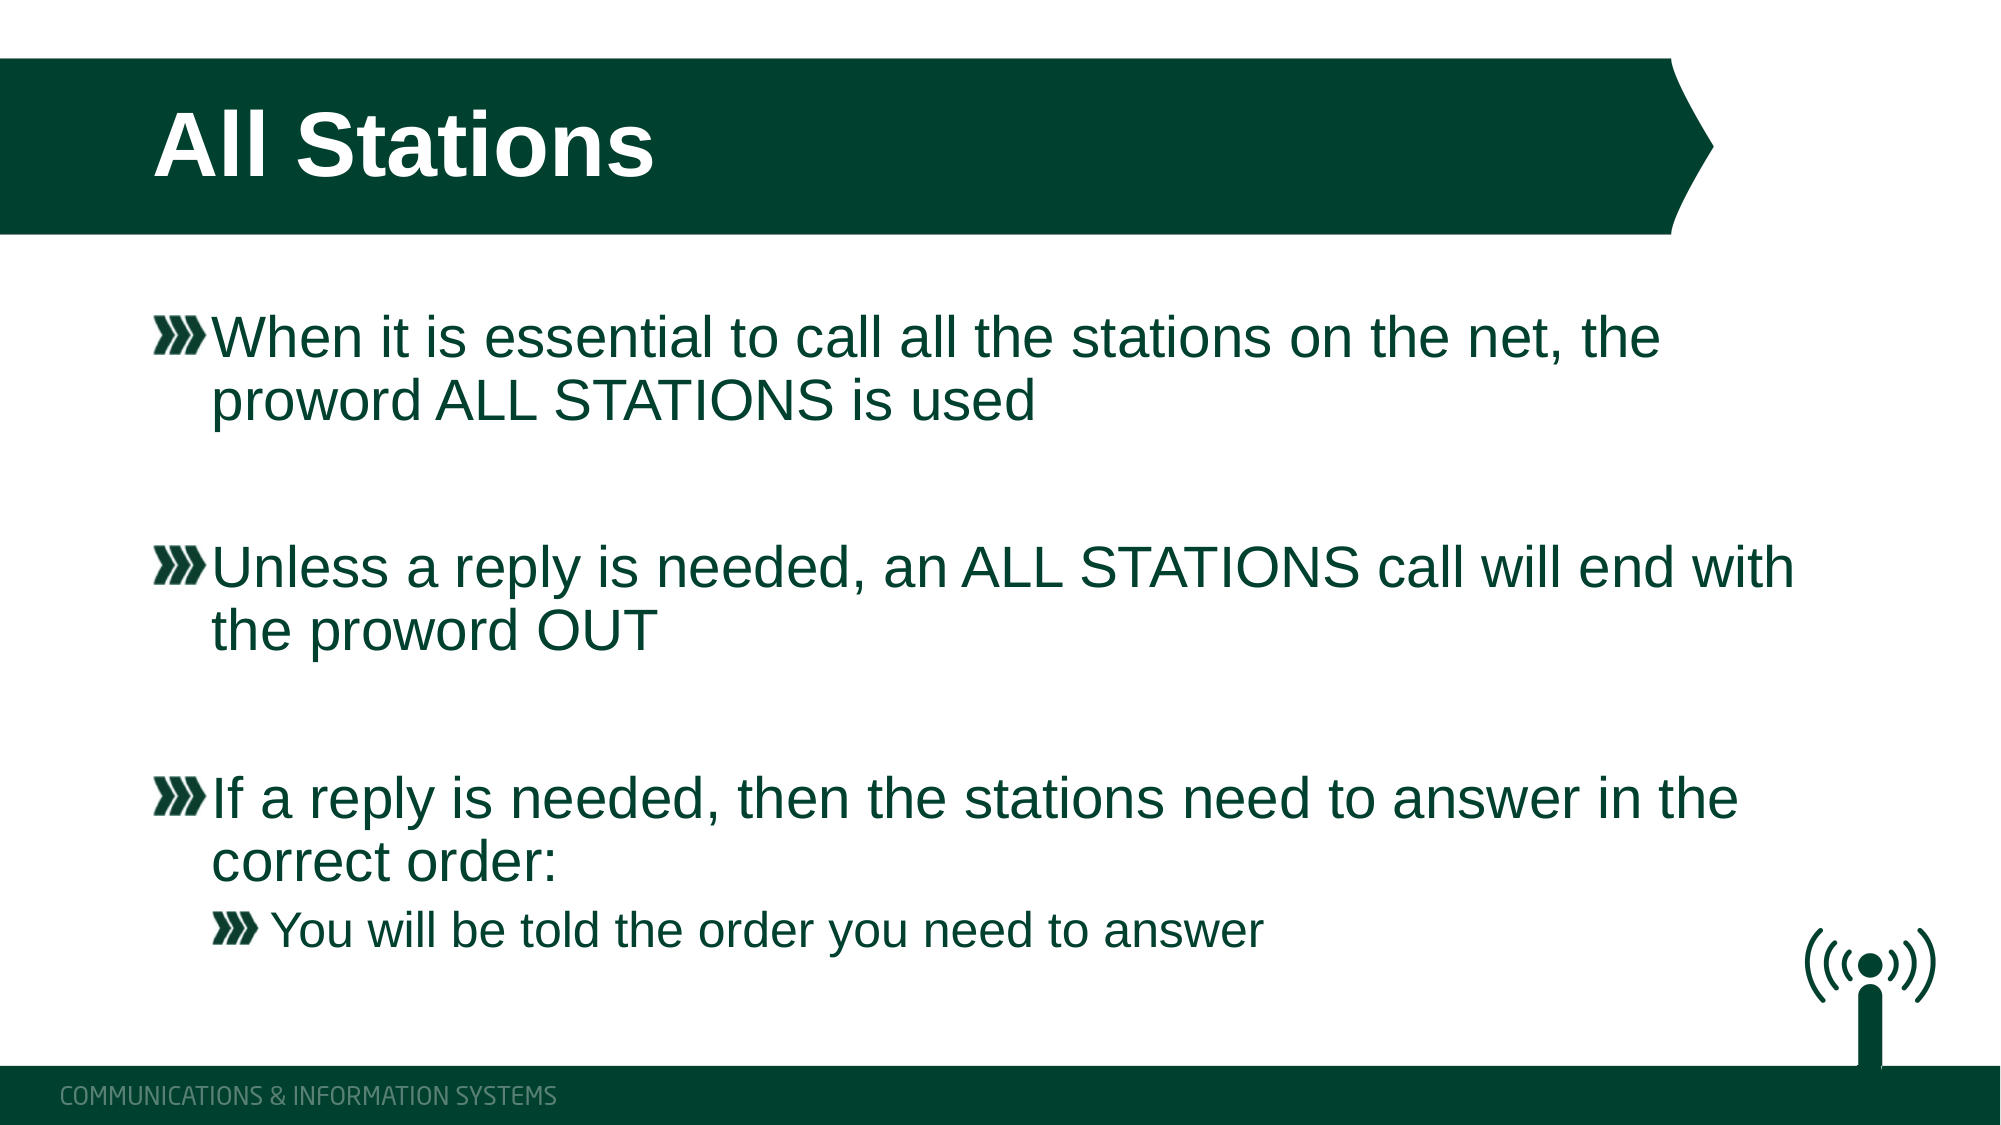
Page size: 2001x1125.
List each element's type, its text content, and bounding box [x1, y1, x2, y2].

title All Stations [137, 59, 1664, 233]
list When it is essential to call all the stations on the net, the proword ALL STATIONS is used Unless a reply is needed, an ALL STATIONS call will end with the proword OUT If a reply is needed, then the stations need to answer in the correct order: You will be told the order you need to answer [137, 299, 1863, 1014]
picture [0, 0, 2001, 1125]
